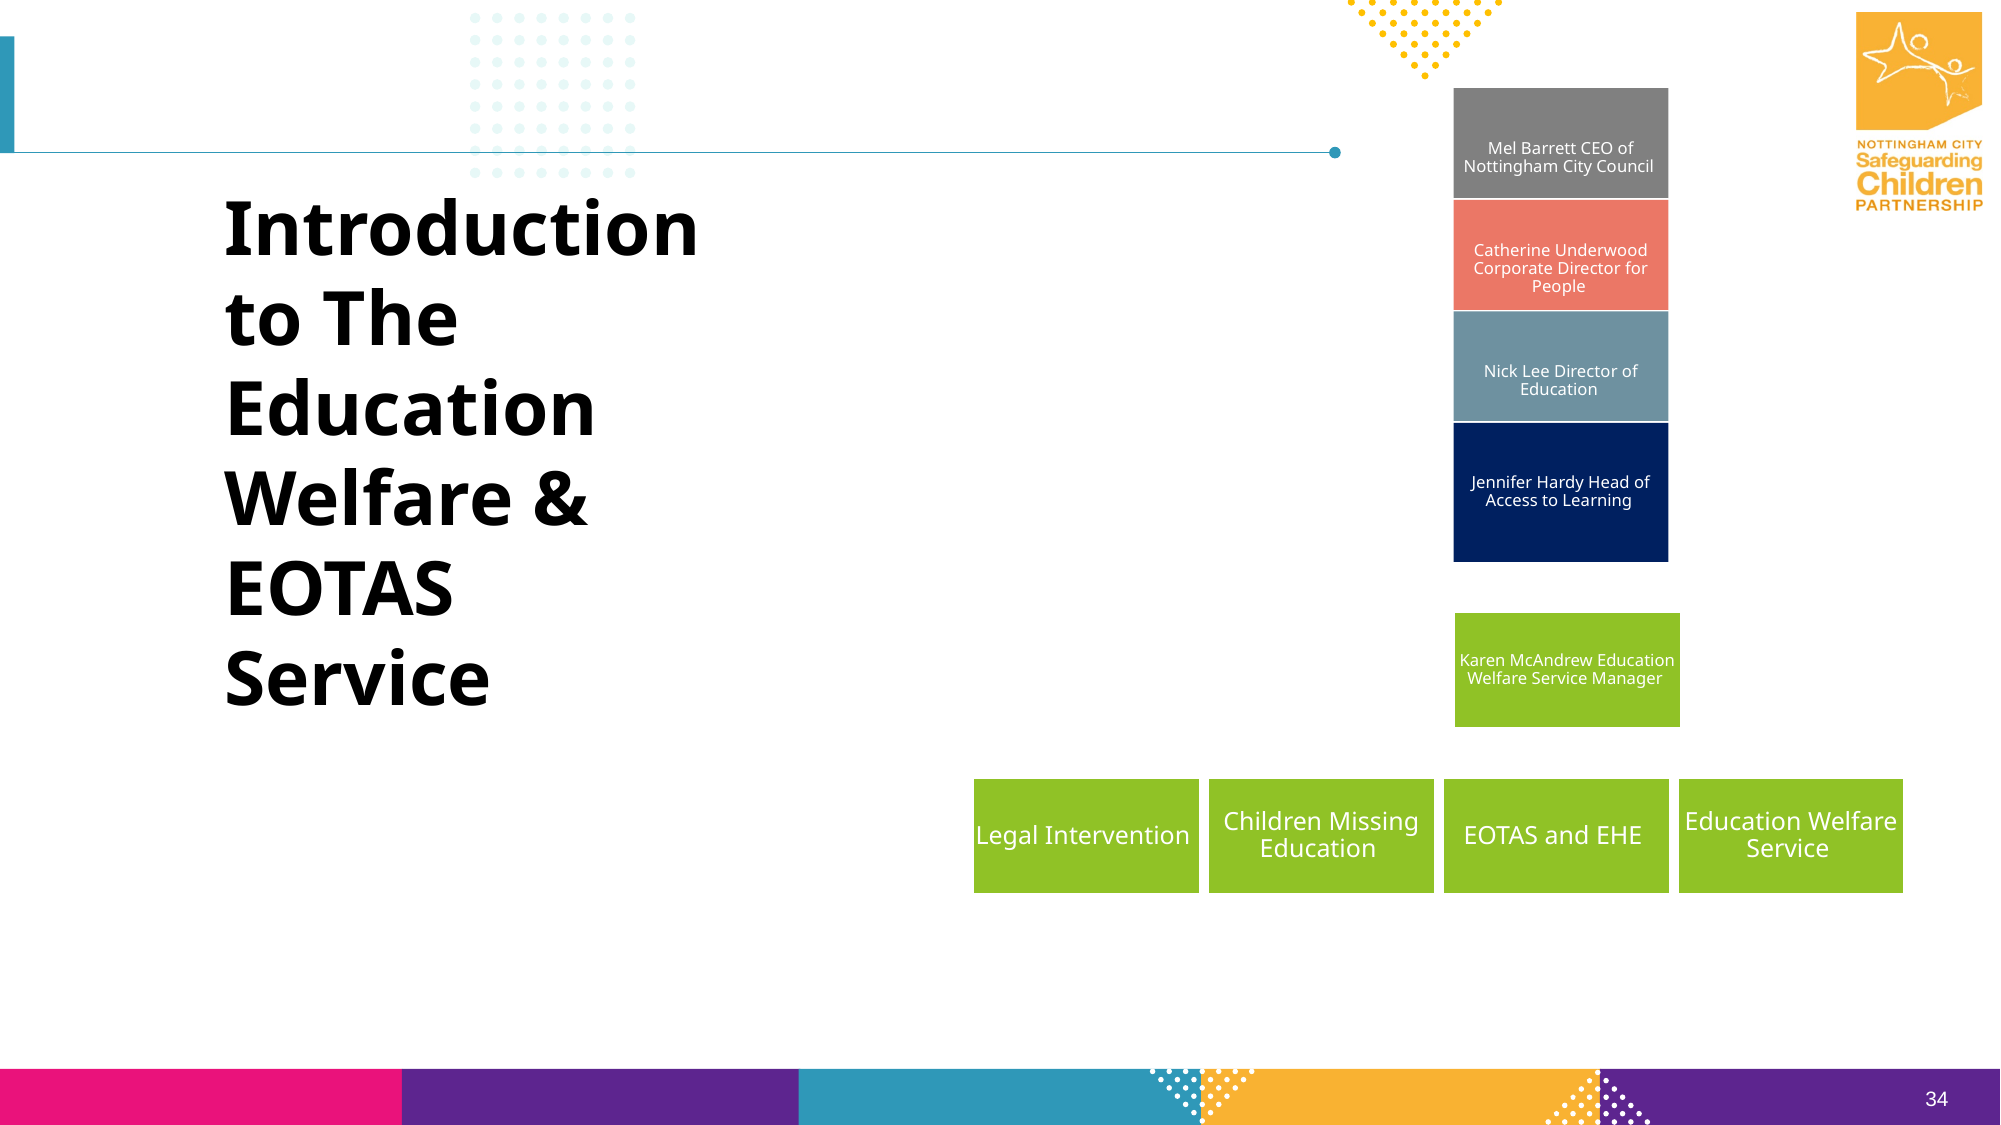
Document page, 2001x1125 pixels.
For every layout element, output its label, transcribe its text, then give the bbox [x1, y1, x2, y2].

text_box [1453, 199, 1669, 311]
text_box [1453, 611, 1682, 729]
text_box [1453, 422, 1669, 562]
text_box Introduction to The Education Welfare & EOTAS Service [209, 84, 751, 817]
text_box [1453, 311, 1669, 422]
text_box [1453, 88, 1669, 199]
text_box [1442, 777, 1671, 896]
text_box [972, 777, 1201, 896]
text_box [1207, 777, 1436, 896]
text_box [1677, 777, 1906, 896]
picture [1856, 12, 1983, 211]
